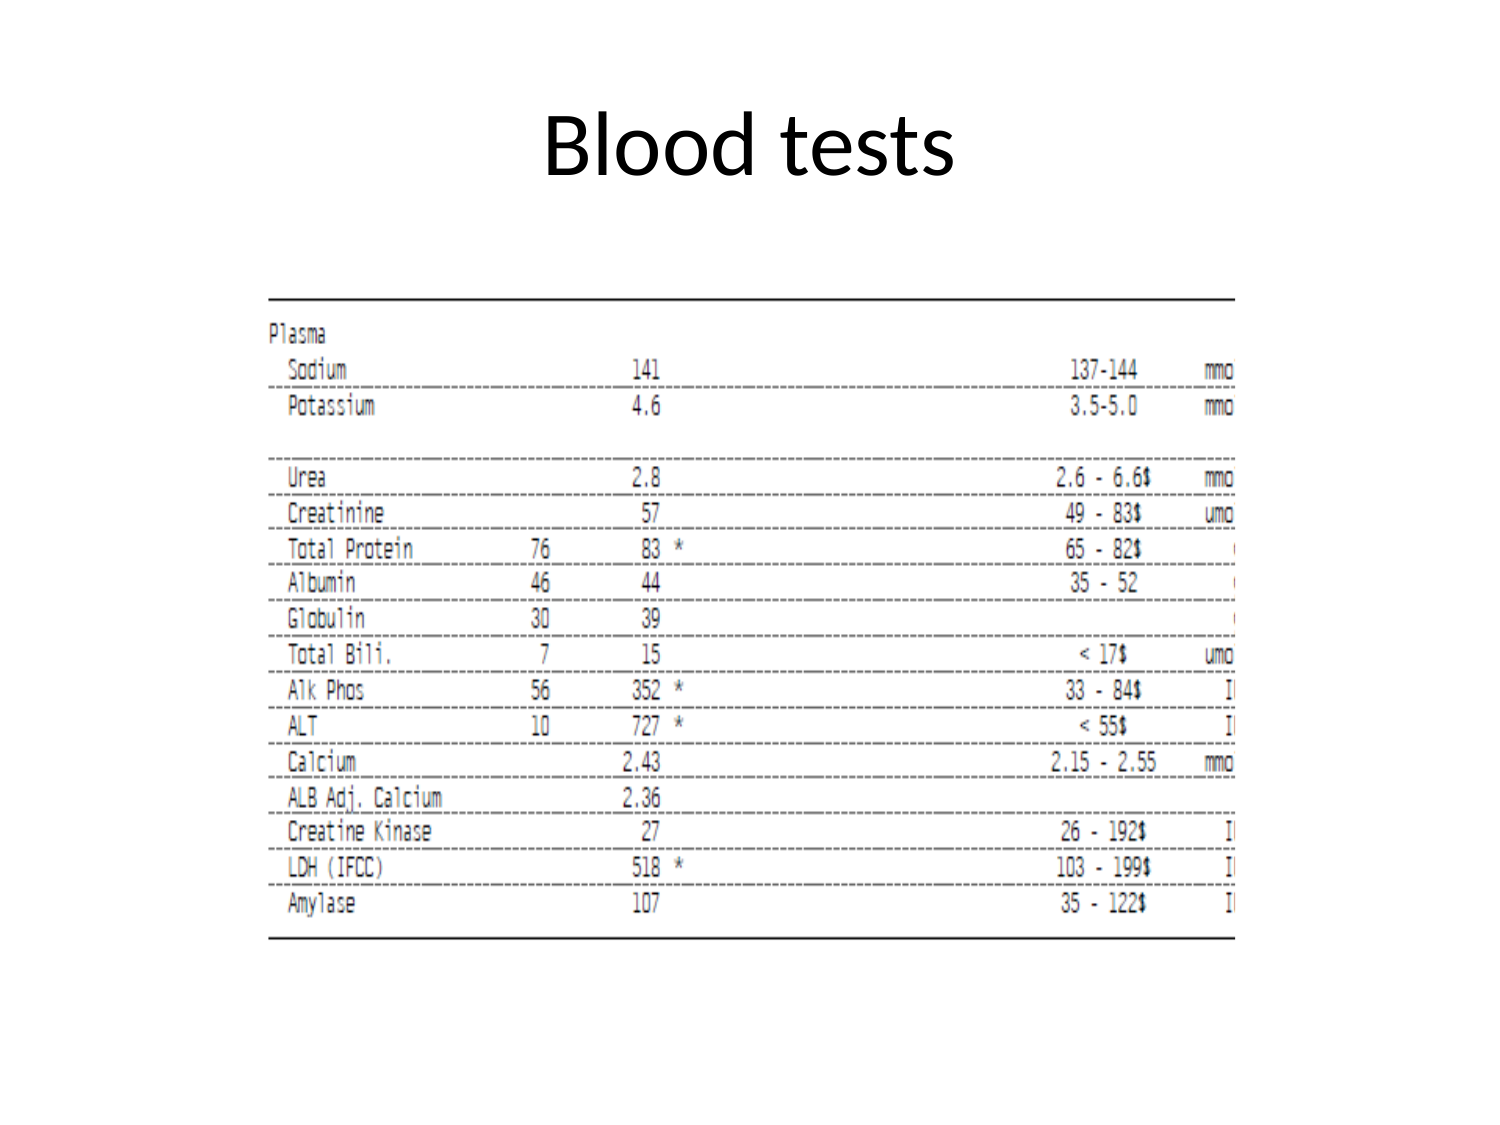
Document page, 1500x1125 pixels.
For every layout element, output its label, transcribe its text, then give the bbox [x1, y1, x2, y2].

title Blood tests [75, 45, 1425, 233]
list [264, 290, 1236, 959]
